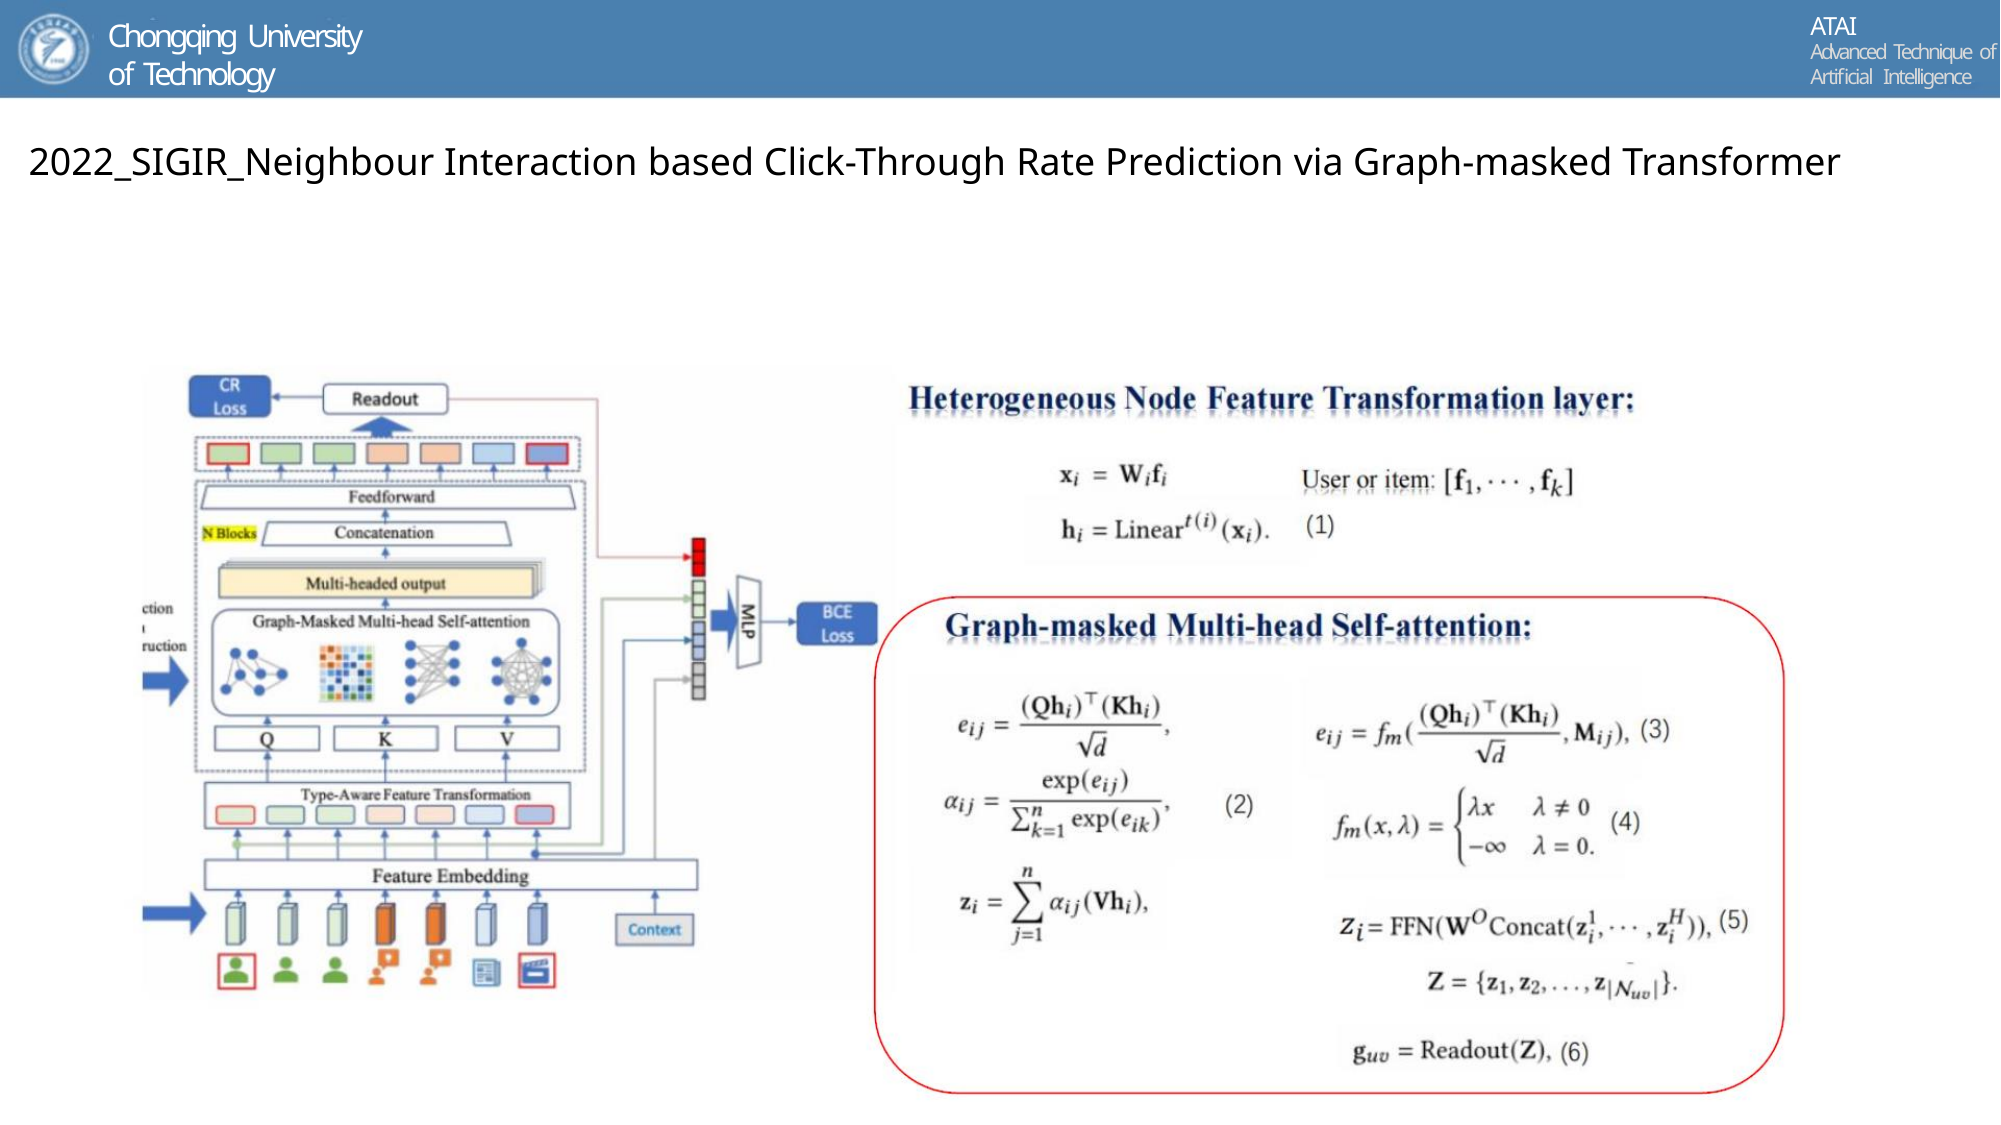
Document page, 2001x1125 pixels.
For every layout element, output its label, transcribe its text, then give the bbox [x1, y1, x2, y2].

text_box [0, 0, 2000, 1125]
text_box ATAI Advanced Technique of Artificial Intelligence [1810, 9, 2000, 89]
text_box 2022_SIGIR_Neighbour Interaction based Click-Through Rate Prediction via Graph-masked Transformer [28, 141, 1859, 183]
text_box Chongqing University of Technology [107, 16, 443, 92]
